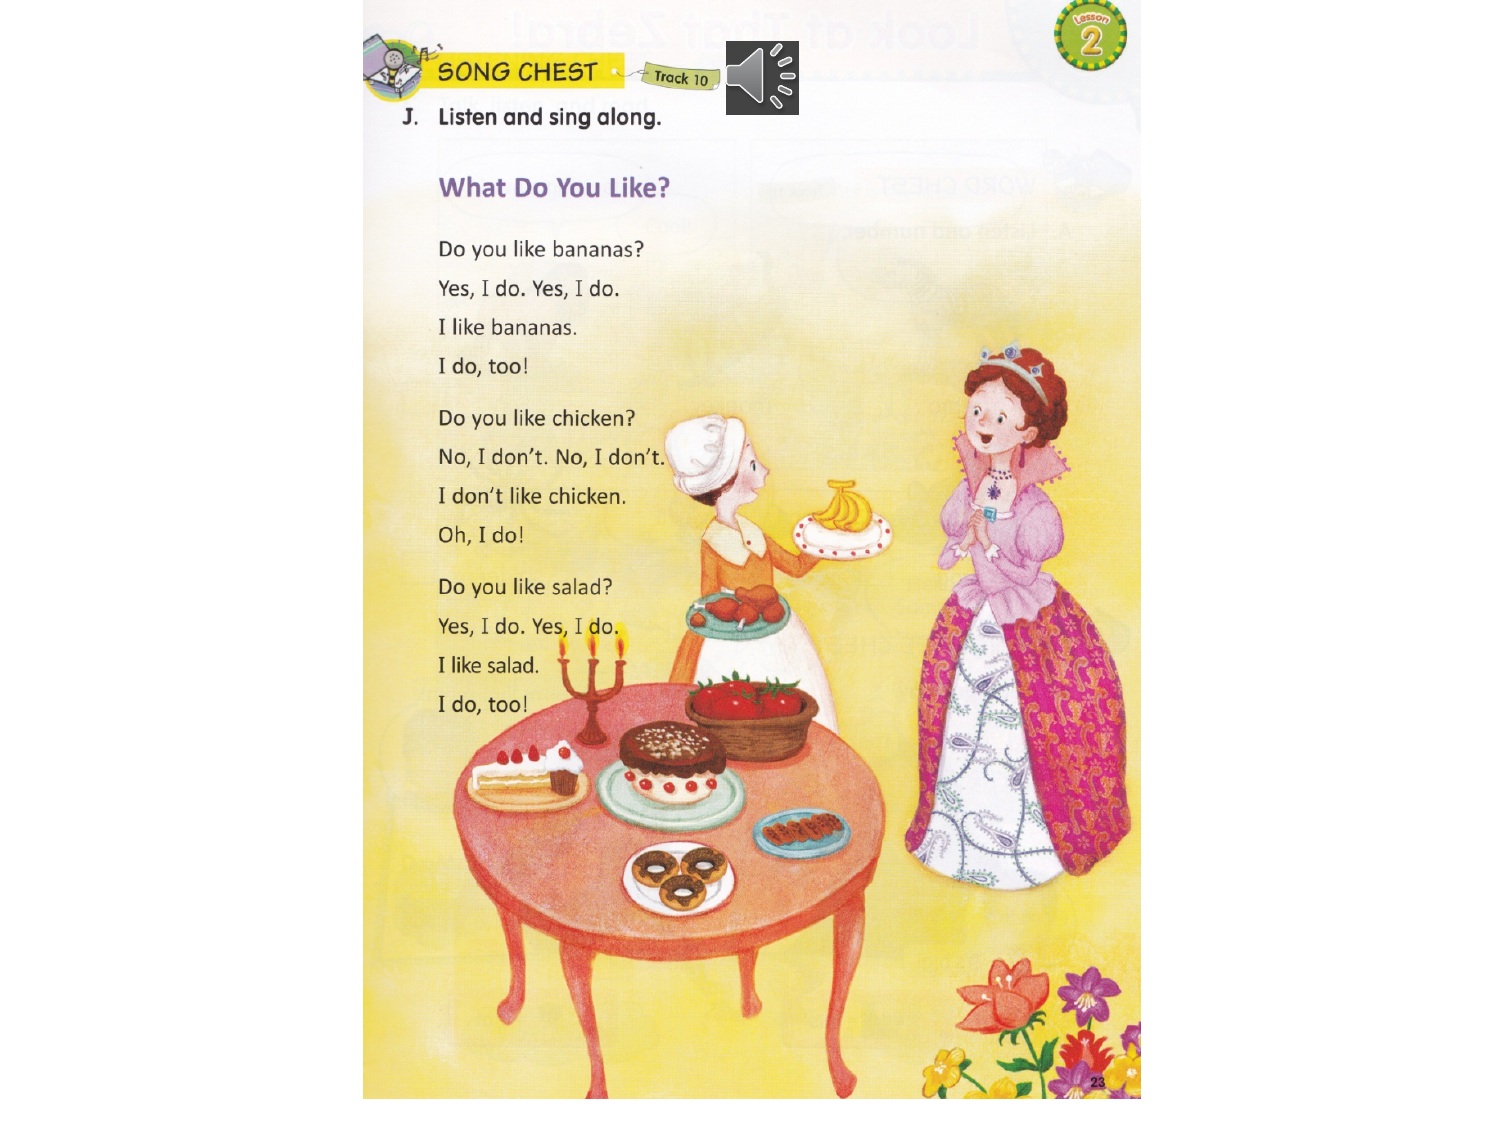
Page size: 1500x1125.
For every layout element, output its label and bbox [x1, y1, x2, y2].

picture [362, 0, 1141, 1099]
